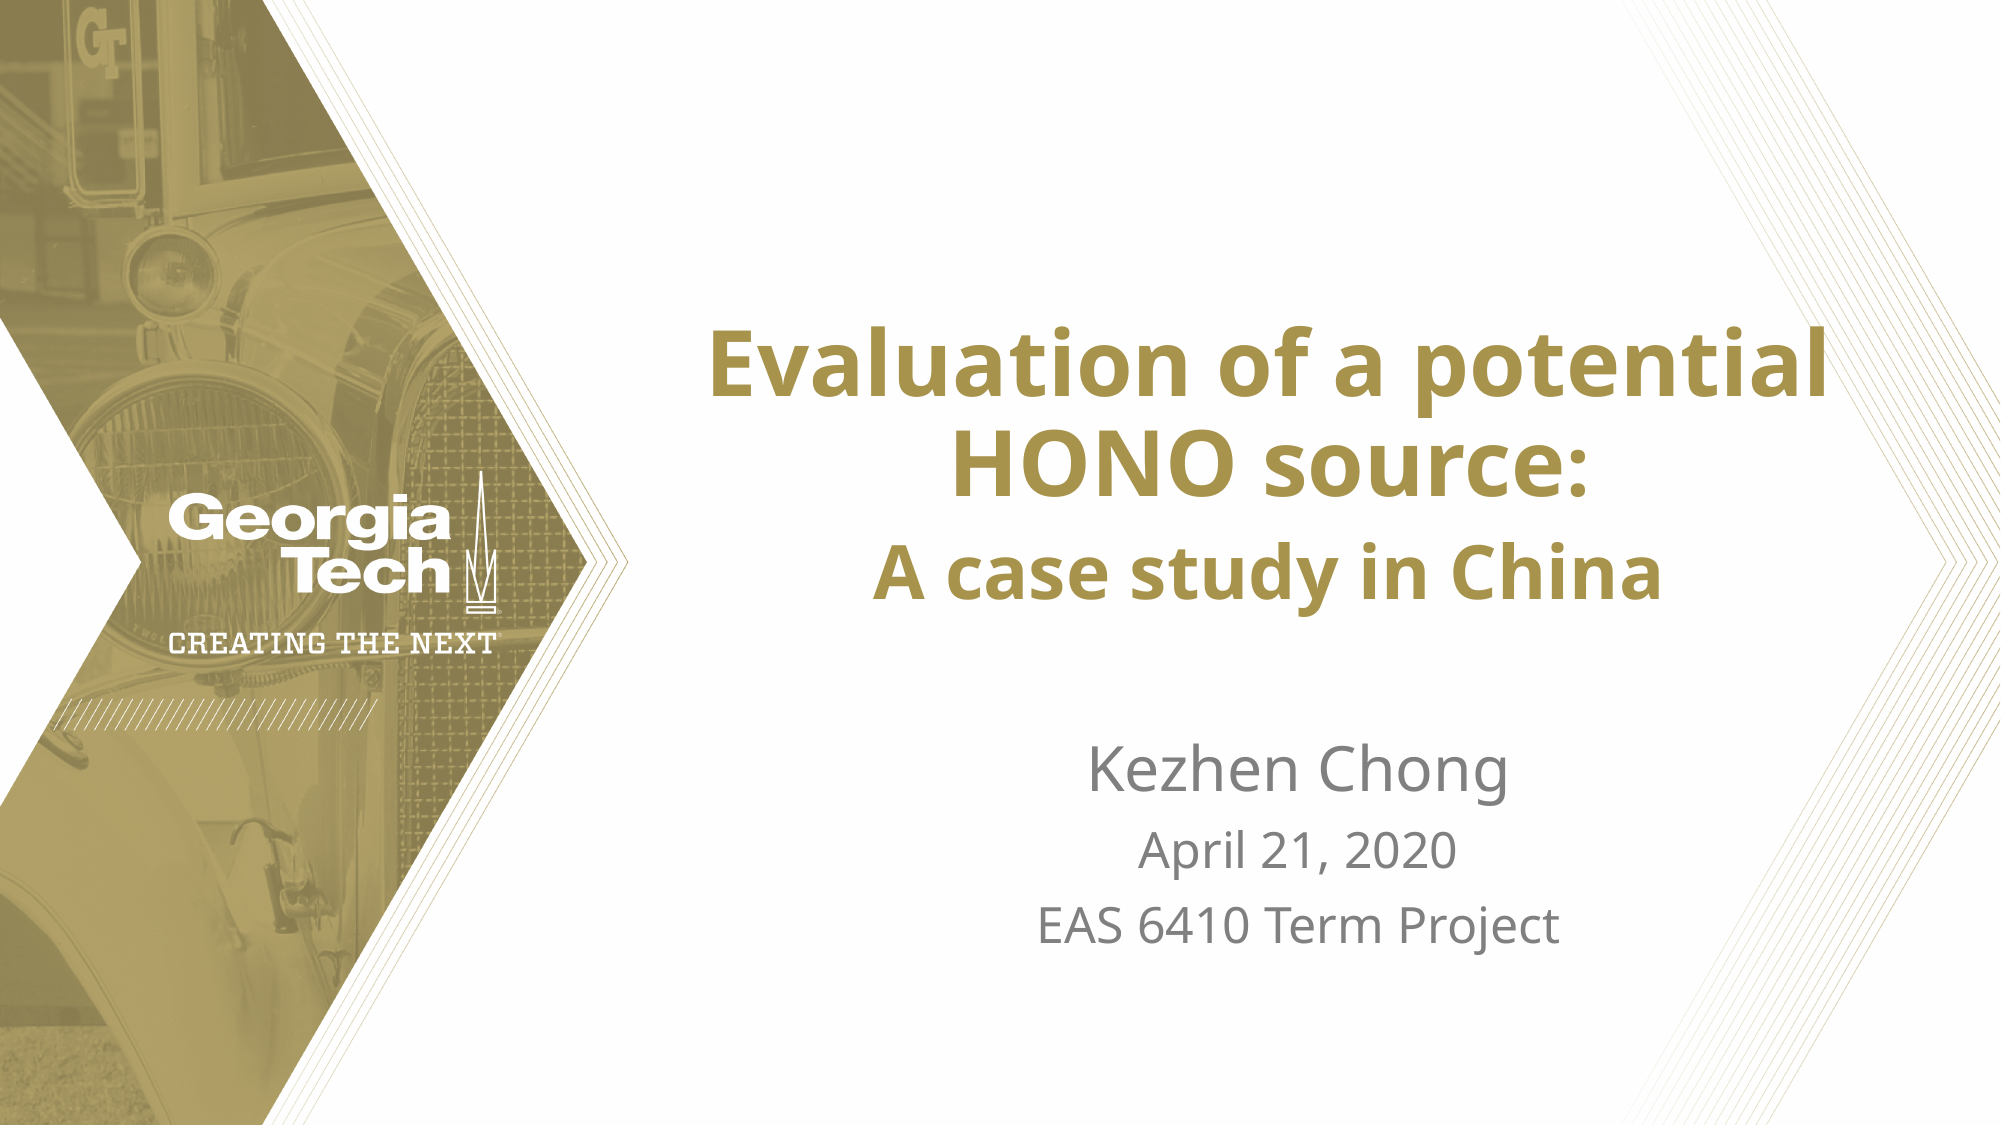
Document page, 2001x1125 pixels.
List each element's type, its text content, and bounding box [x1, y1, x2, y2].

title Evaluation of a potential HONO source: A case study in China [538, 54, 2000, 623]
picture [0, 0, 2001, 1125]
subtitle Kezhen Chong April 21, 2020 EAS 6410 Term Project [741, 721, 1857, 998]
